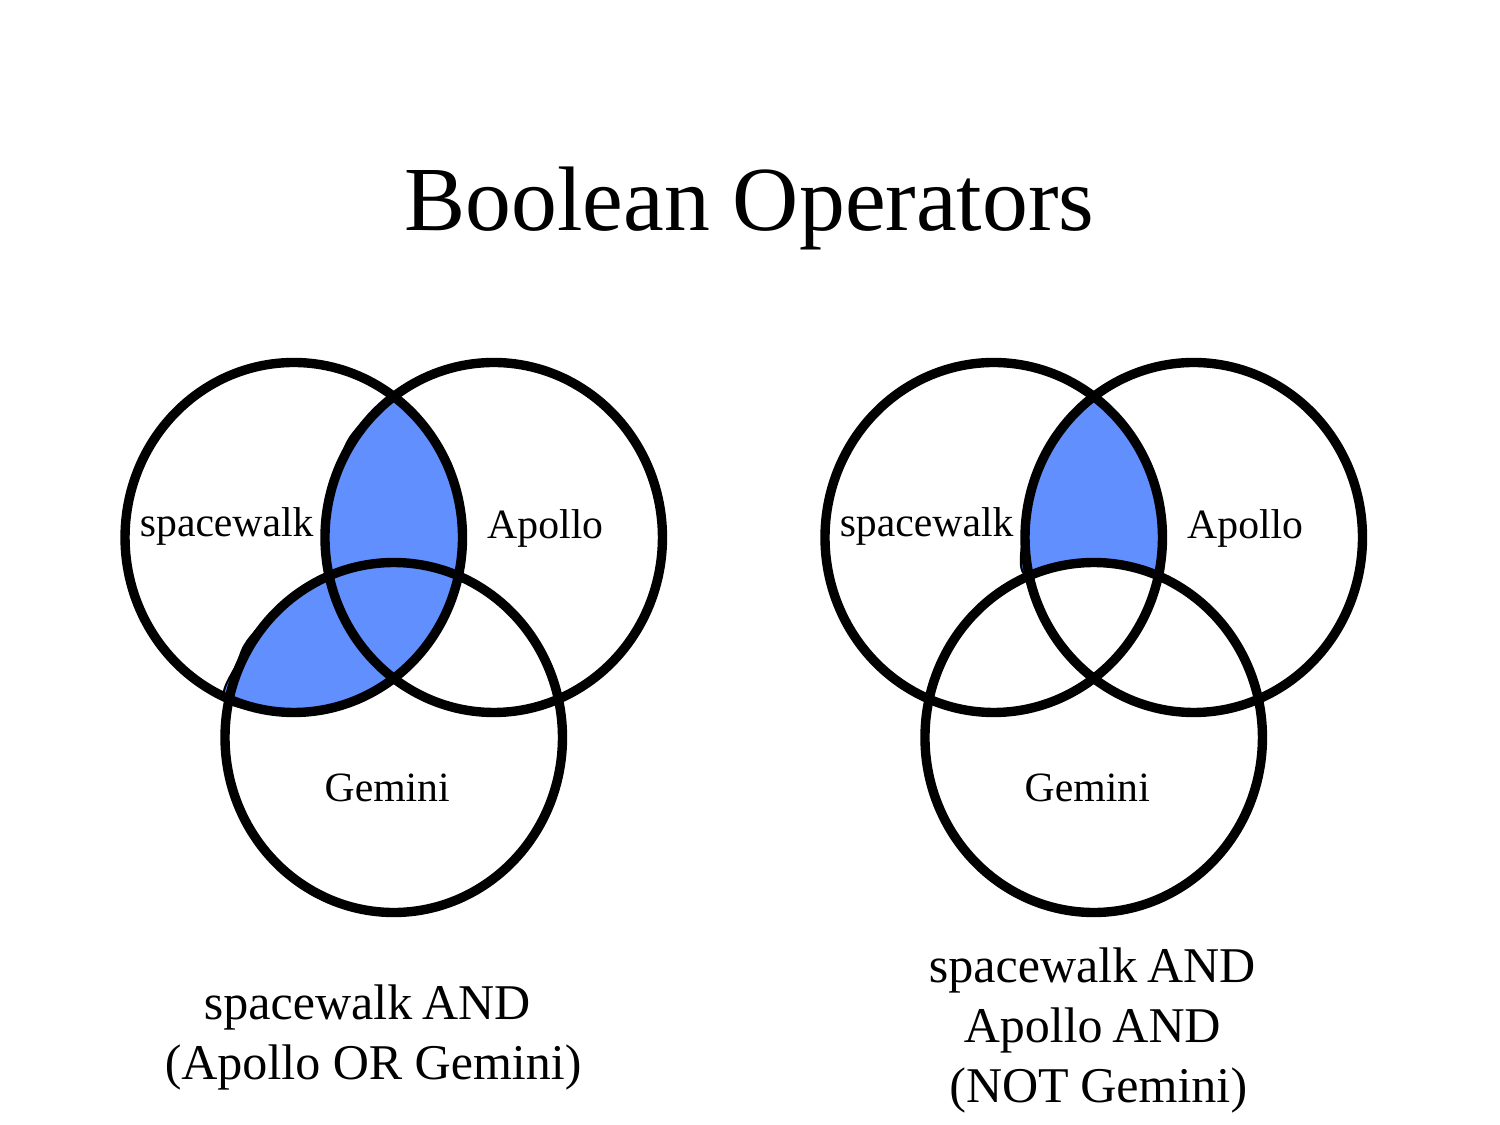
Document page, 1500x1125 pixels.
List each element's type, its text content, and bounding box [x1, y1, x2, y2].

text_box [924, 562, 1263, 913]
text_box [125, 362, 394, 699]
text_box spacewalk AND (Apollo OR Gemini) [150, 962, 597, 1098]
text_box spacewalk [824, 487, 831, 553]
title Boolean Operators [111, 99, 1388, 288]
text_box [1025, 362, 1363, 699]
text_box [825, 362, 1094, 699]
text_box spacewalk [124, 487, 131, 553]
text_box [225, 562, 563, 913]
text_box [324, 362, 663, 699]
text_box spacewalk AND Apollo AND (NOT Gemini) [914, 924, 1283, 1120]
